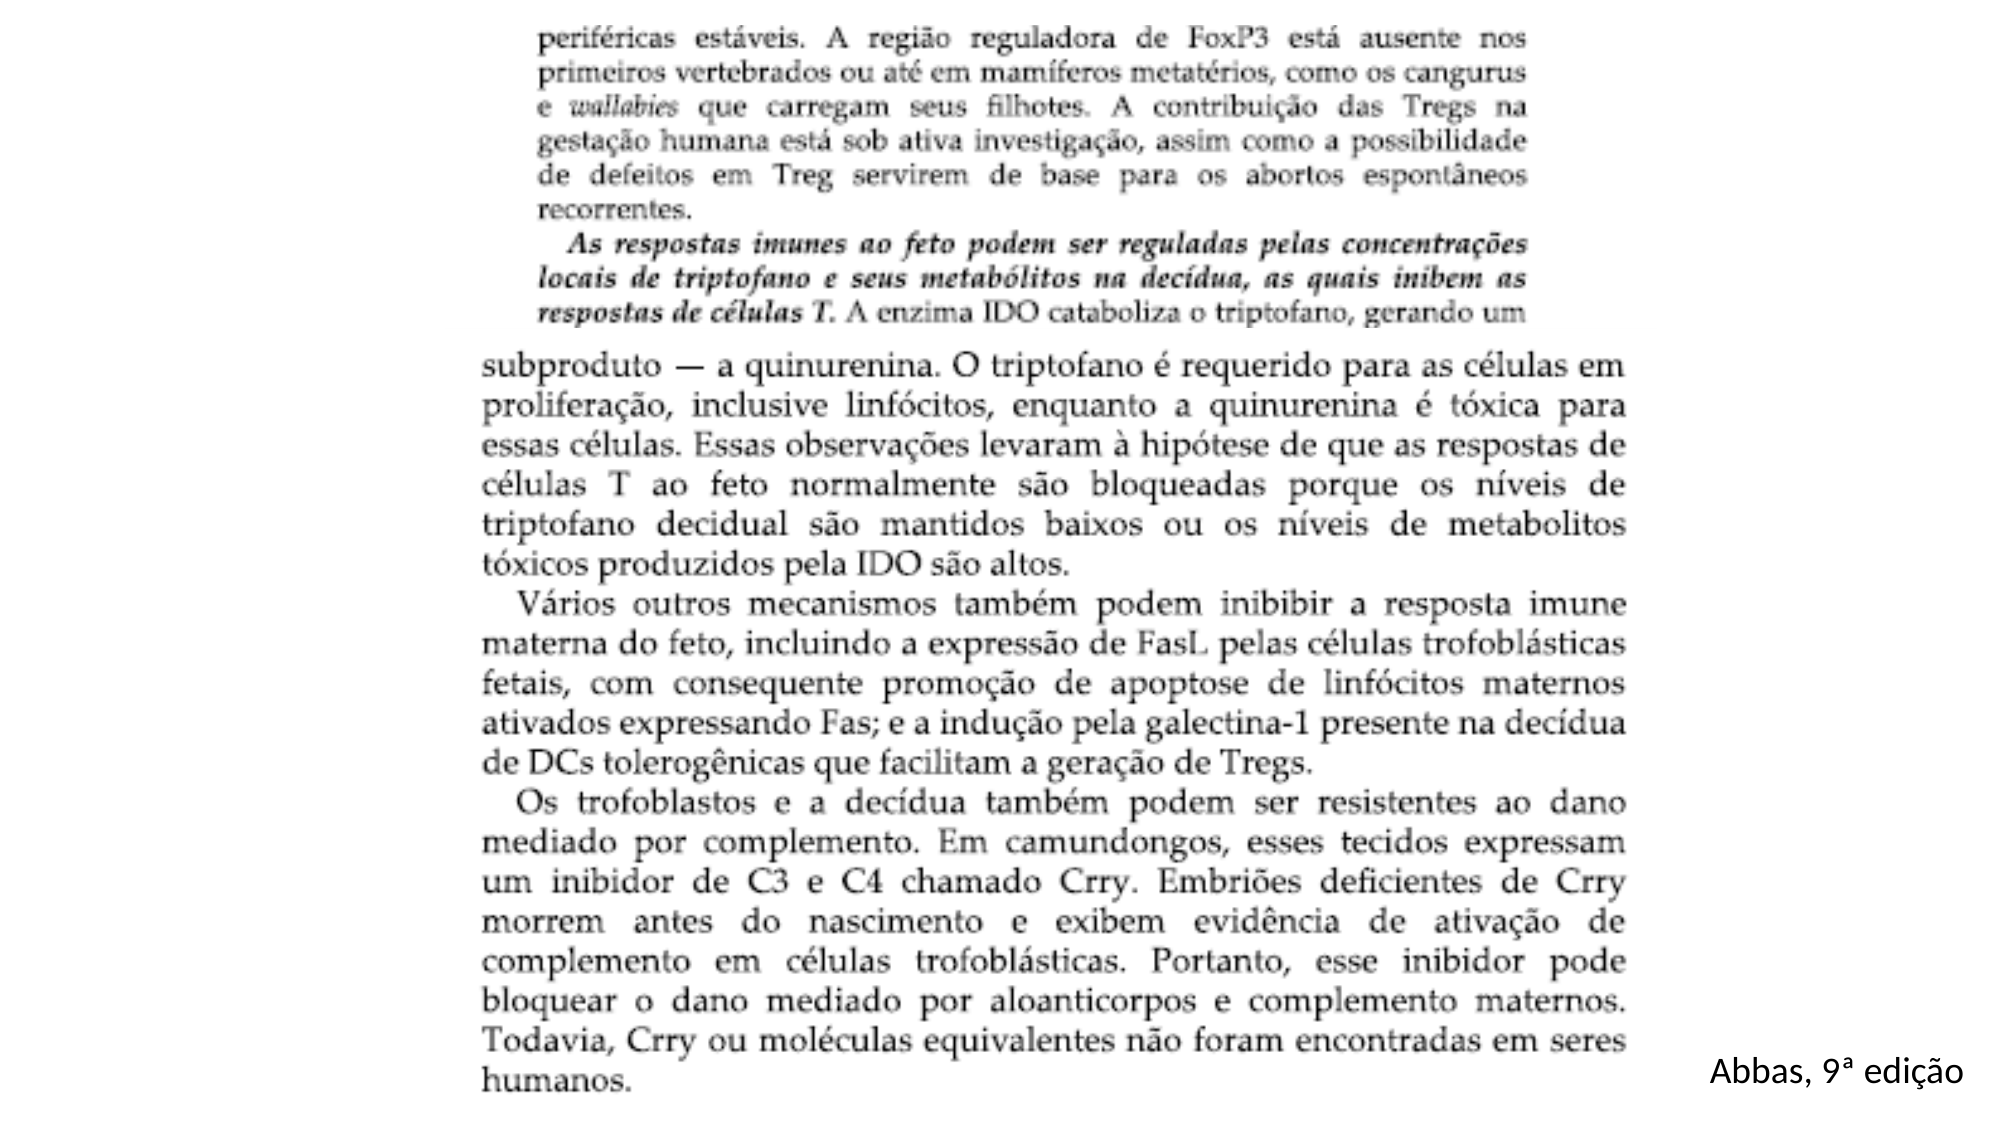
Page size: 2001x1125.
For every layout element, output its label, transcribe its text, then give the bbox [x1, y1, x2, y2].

text_box Abbas, 9ª edição [1695, 1038, 1980, 1099]
picture [445, 25, 1657, 1125]
